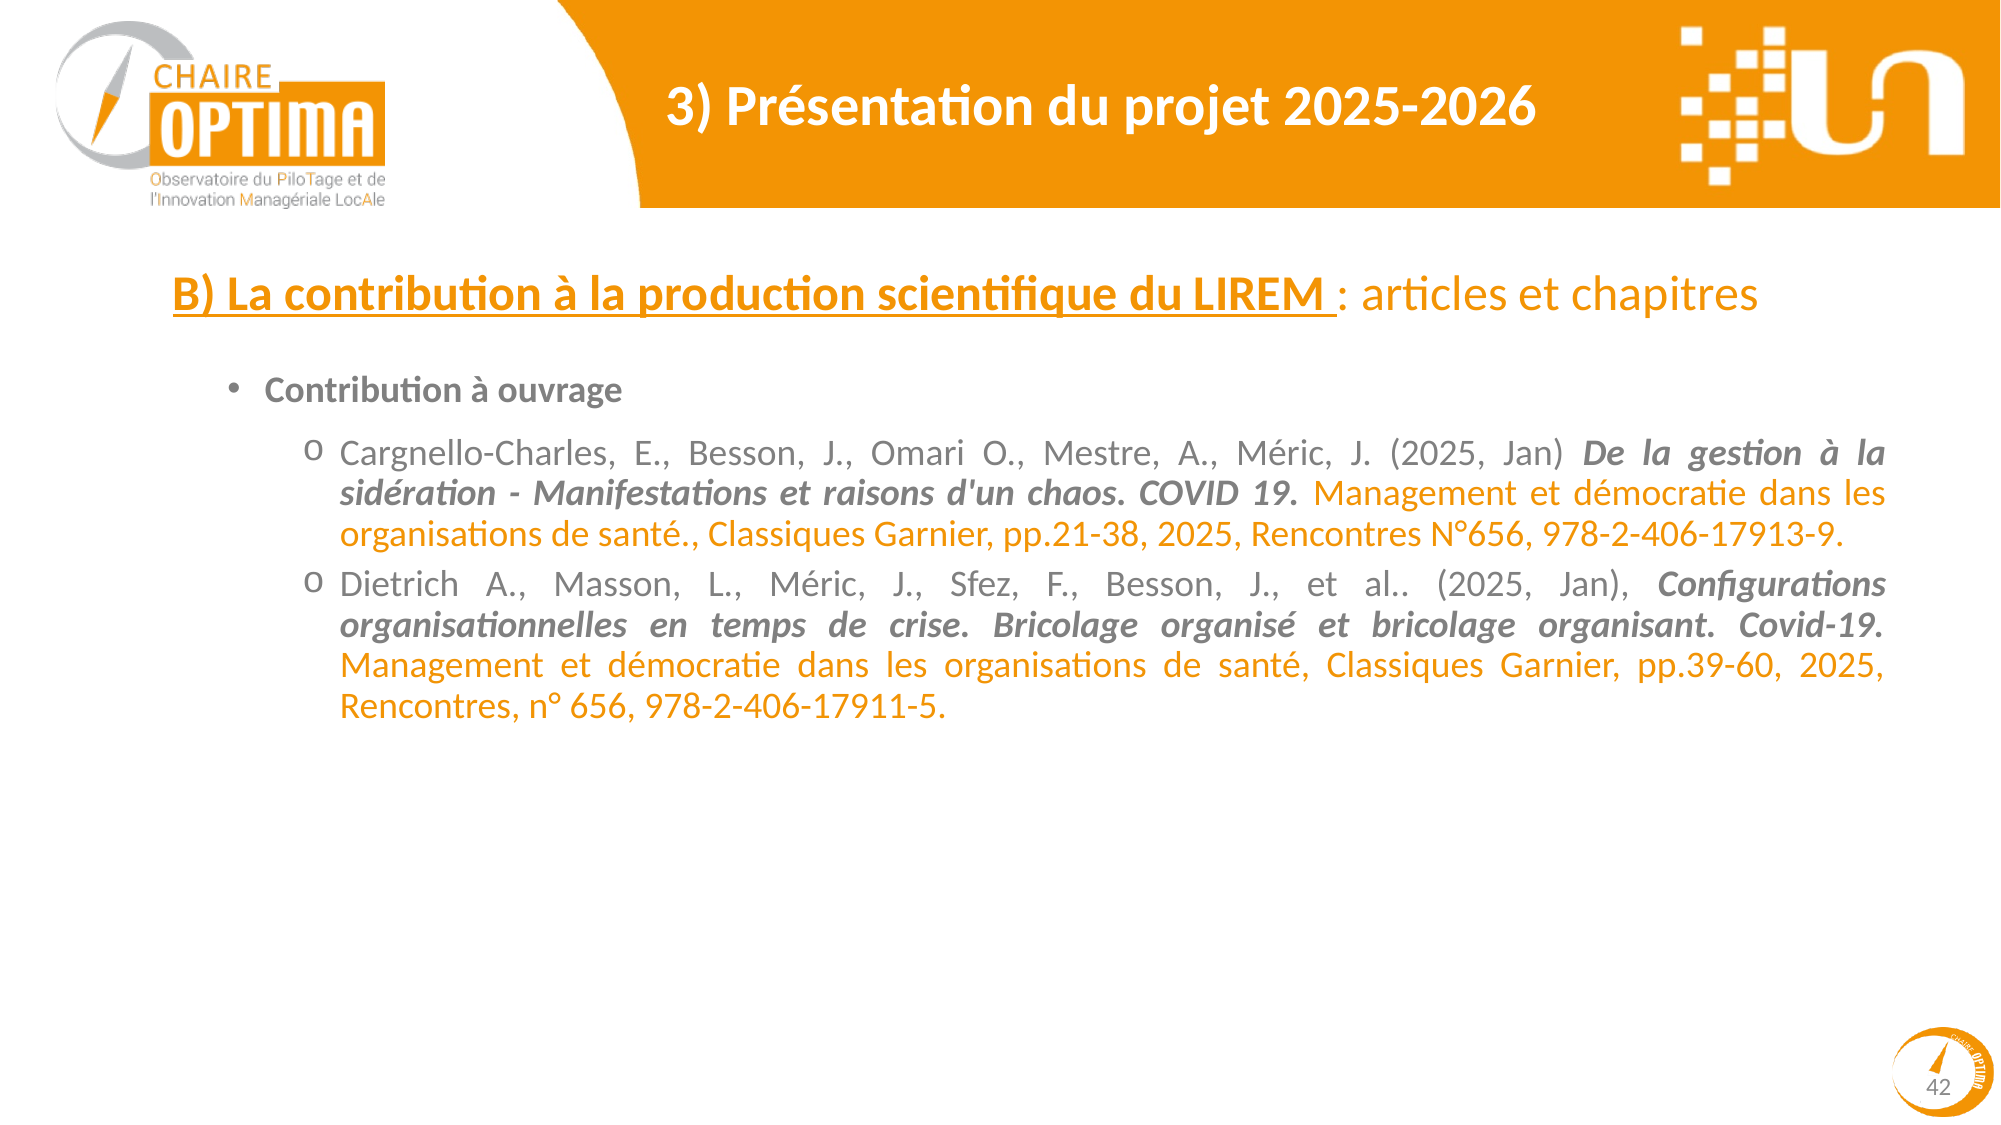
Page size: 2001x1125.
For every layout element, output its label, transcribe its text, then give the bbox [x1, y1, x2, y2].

text_box 3) Présentation du projet 2025-2026 [650, 37, 1671, 176]
text_box B) La contribution à la production scientifique du LIREM : articles et chapitres [157, 224, 2000, 364]
picture [557, 0, 2001, 208]
slide_number 42 [1888, 1055, 1989, 1116]
picture [1902, 1027, 1994, 1117]
picture [55, 21, 385, 209]
list Contribution à ouvrage Cargnello-Charles, E., Besson, J., Omari O., Mestre, A., Méric, J. (2025, Jan) De la gestion à la sidération - Manifestations et raisons d'un chaos. COVID 19. Management et démocratie dans les organisations de santé., Classiques Garnier, pp.21-38, 2025, Rencontres N°656, 978-2-406-17913-9. Dietrich A., Masson, L., Méric, J., Sfez, F., Besson, J., et al.. (2025, Jan), Configurations organisationnelles en temps de crise. Bricolage organisé et bricolage organisant. Covid-19. Management et démocratie dans les organisations de santé, Classiques Garnier, pp.39-60, 2025, Rencontres, n° 656, 978-2-406-17911-5. [137, 357, 1902, 1125]
